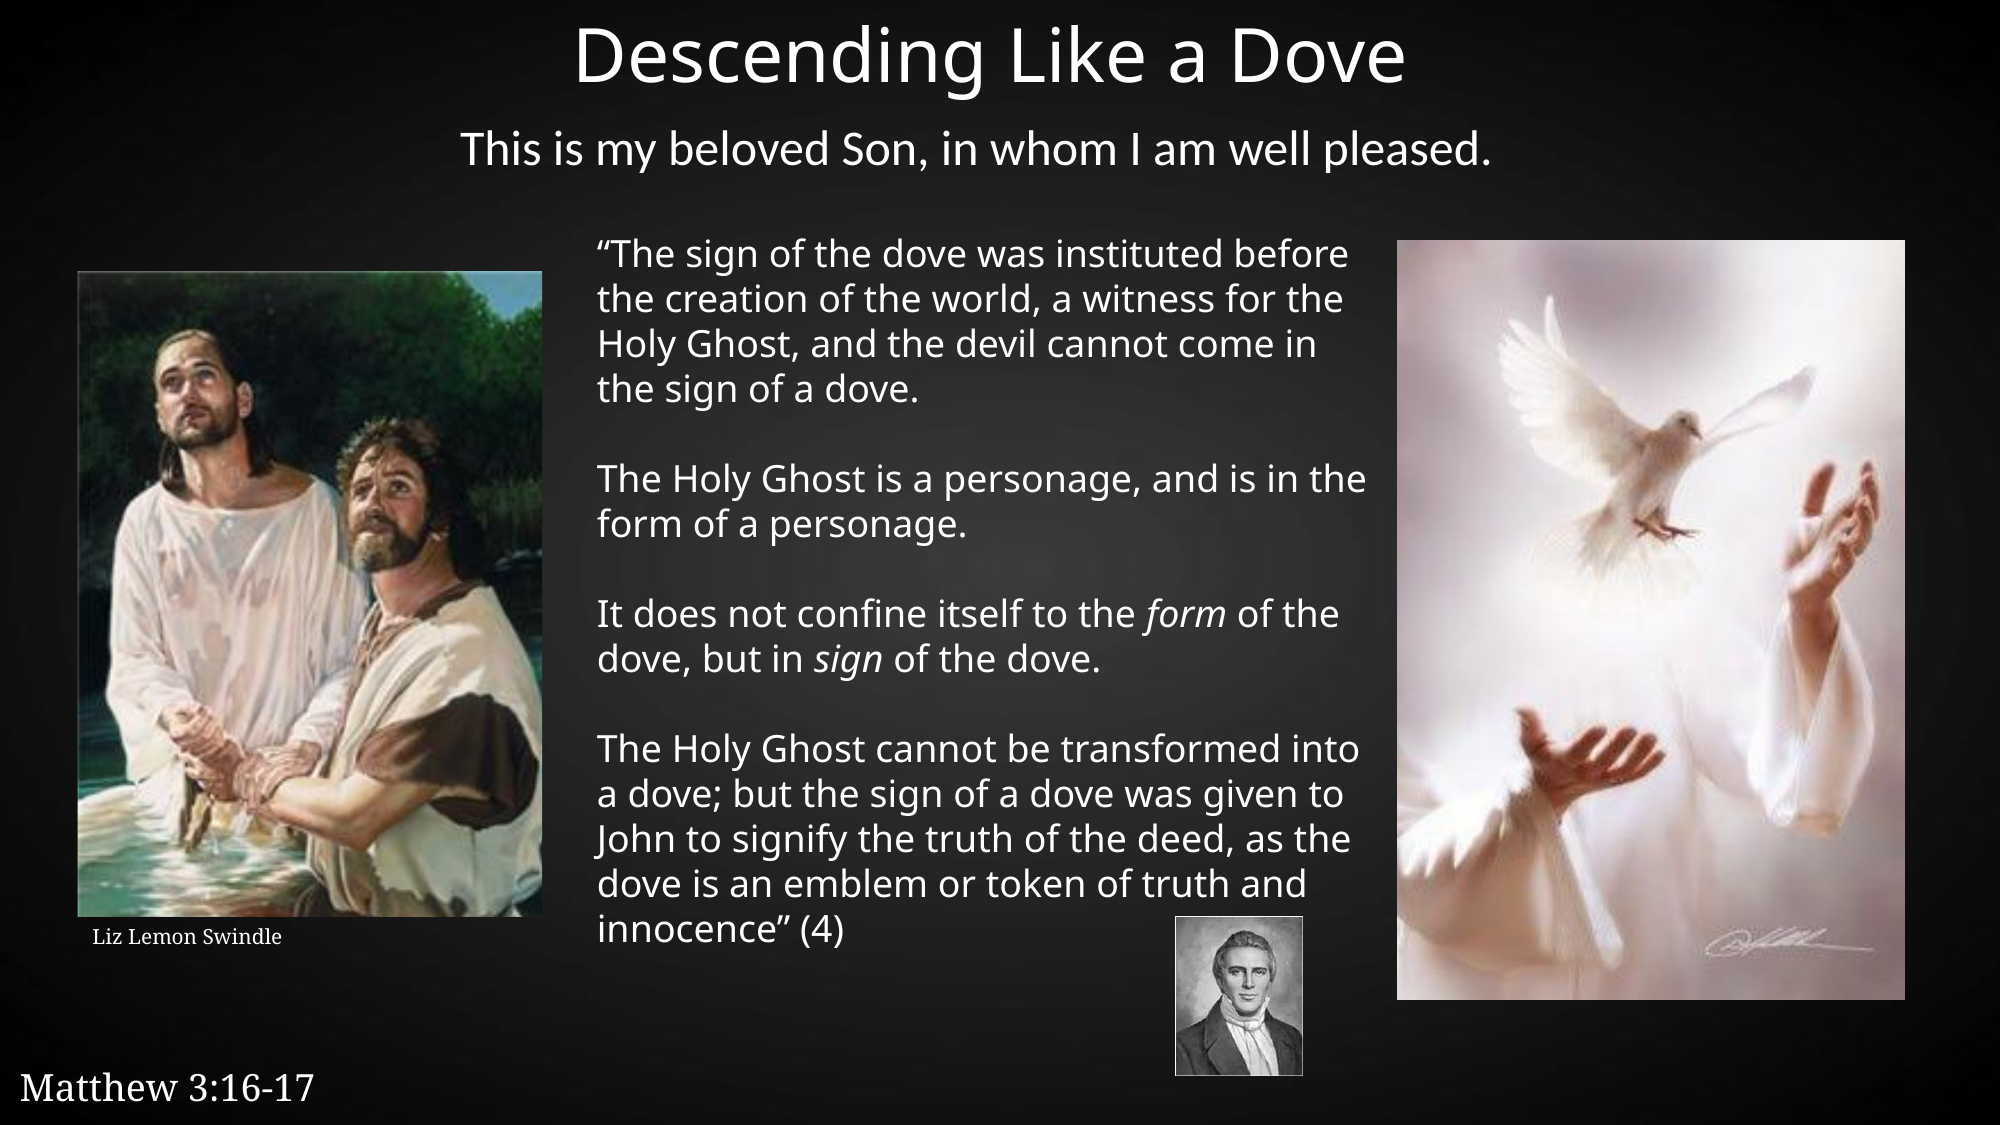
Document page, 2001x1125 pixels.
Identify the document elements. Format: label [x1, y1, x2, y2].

text_box [77, 271, 543, 957]
picture [0, 0, 2000, 1125]
